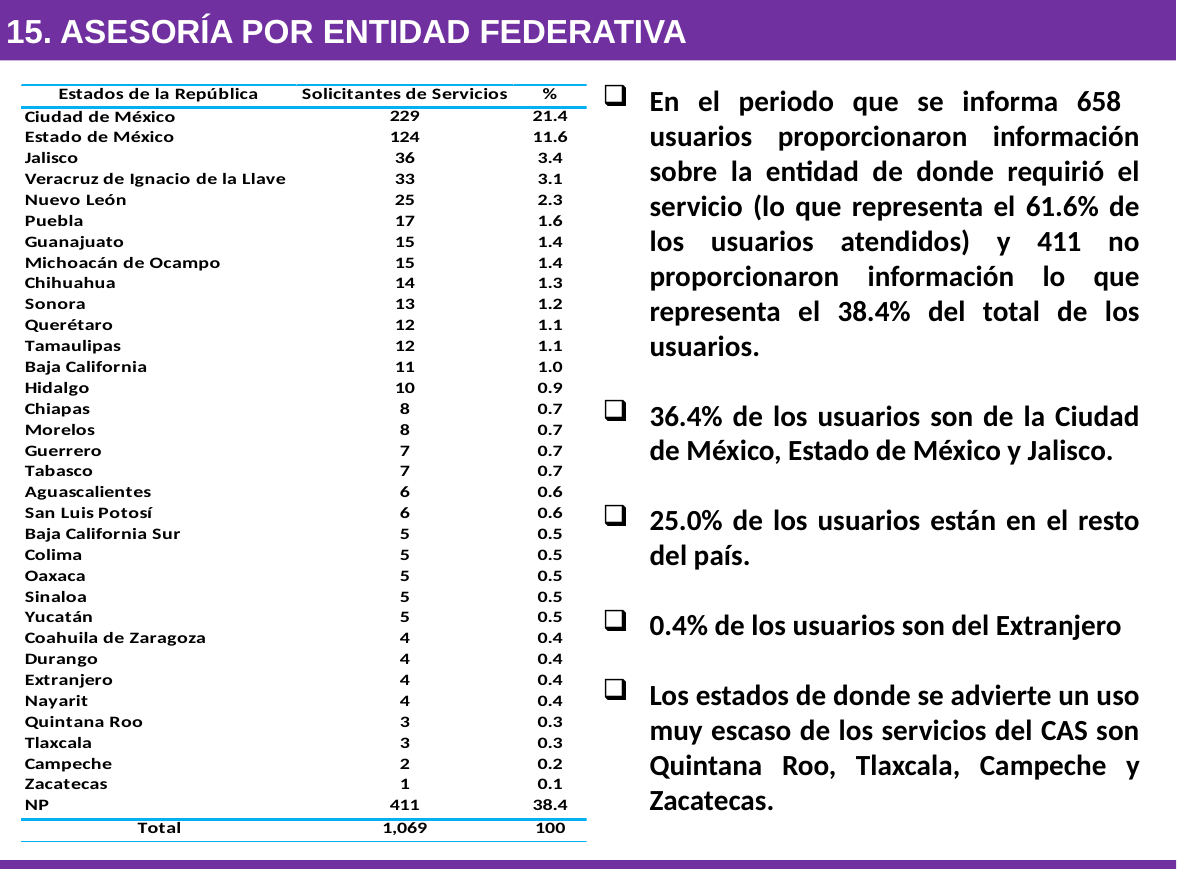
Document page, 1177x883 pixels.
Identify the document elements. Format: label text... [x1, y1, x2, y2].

text_box En el periodo que se informa 658 usuarios proporcionaron información sobre la entidad de donde requirió el servicio (lo que representa el 61.6% de los usuarios atendidos) y 411 no proporcionaron información lo que representa el 38.4% del total de los usuarios. 36.4% de los usuarios son de la Ciudad de México, Estado de México y Jalisco. 25.0% de los usuarios están en el resto del país. 0.4% de los usuarios son del Extranjero Los estados de donde se advierte un uso muy escaso de los servicios del CAS son Quintana Roo, Tlaxcala, Campeche y Zacatecas. [588, 74, 1155, 824]
picture [20, 83, 589, 843]
text_box 15. Asesoría por Entidad Federativa [0, 2, 1160, 58]
